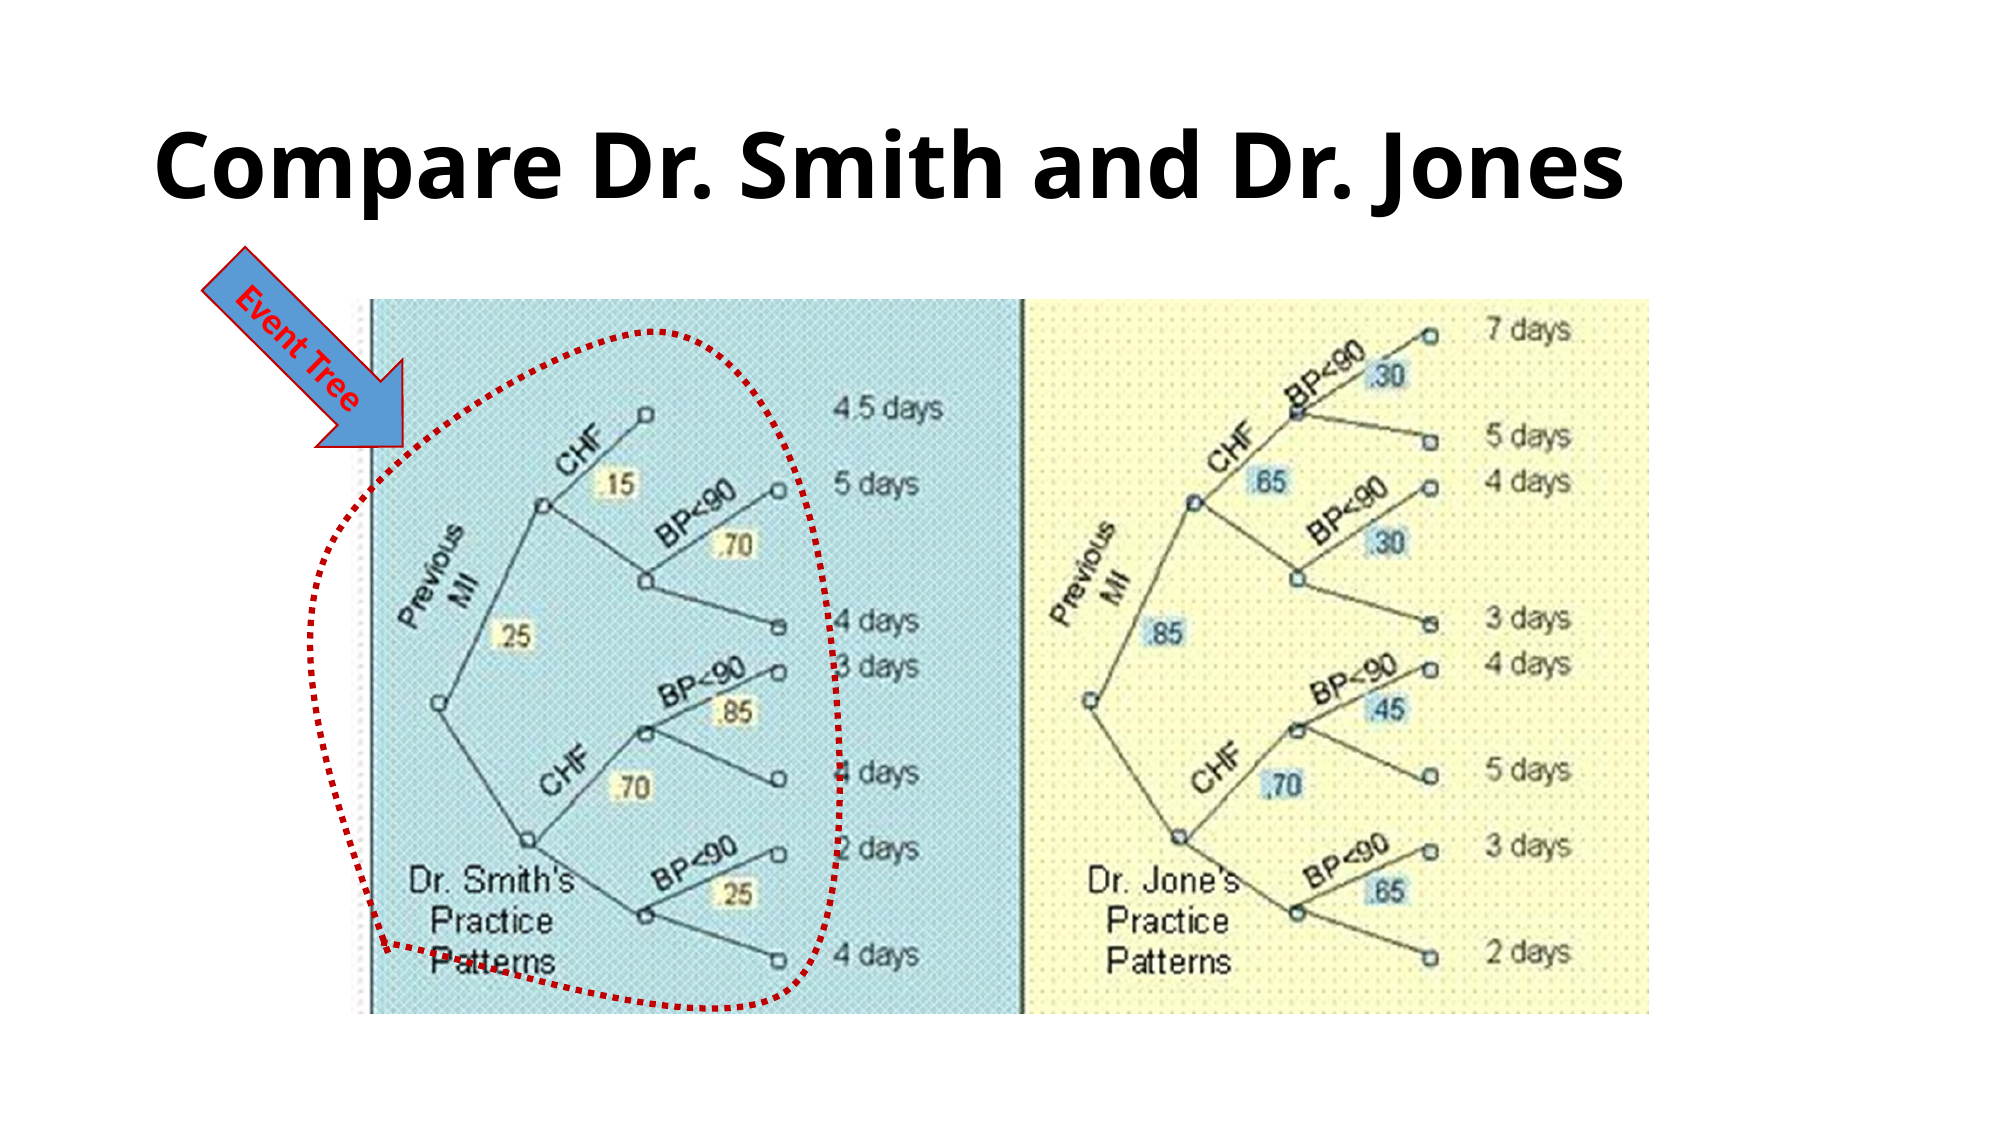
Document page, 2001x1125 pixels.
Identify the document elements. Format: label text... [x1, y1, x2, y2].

text_box [309, 511, 351, 848]
title Compare Dr. Smith and Dr. Jones [137, 59, 1863, 278]
text_box Event Tree [200, 245, 351, 448]
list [351, 299, 1649, 1014]
